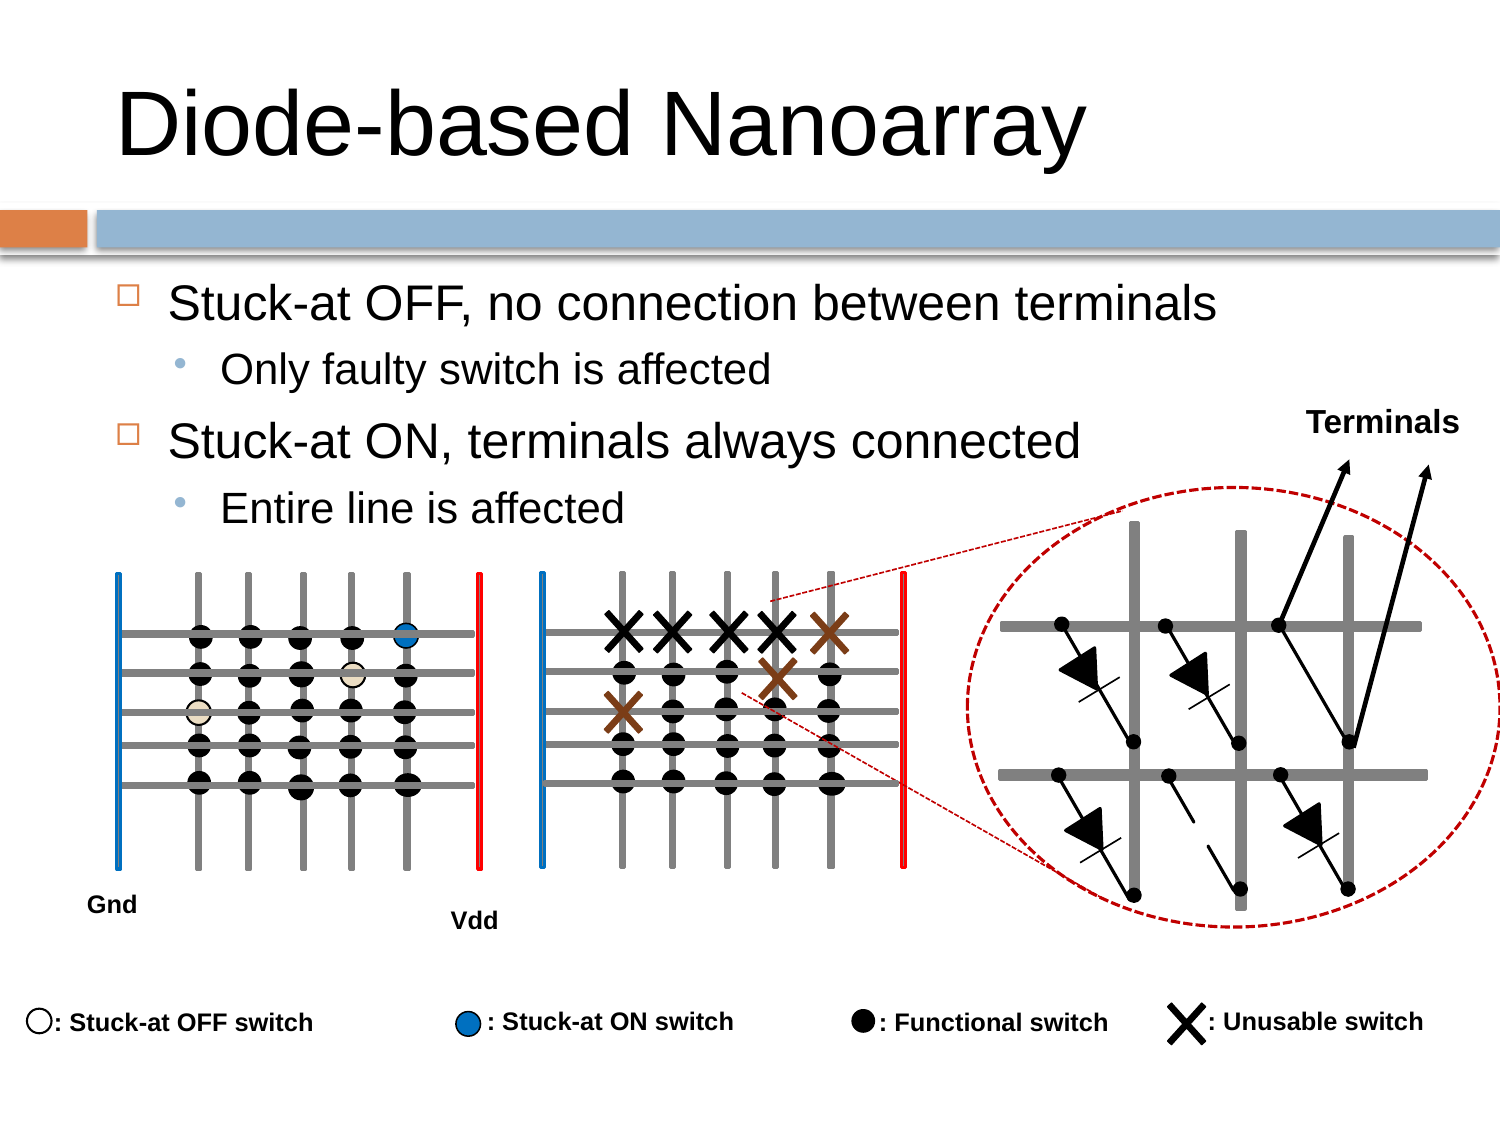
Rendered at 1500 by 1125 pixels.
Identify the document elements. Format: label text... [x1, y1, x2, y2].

text_box : Stuck-at ON switch [472, 997, 773, 1044]
text_box [122, 709, 475, 716]
text_box [603, 690, 644, 735]
text_box Gnd [72, 881, 181, 927]
text_box [827, 612, 835, 626]
text_box [1174, 769, 1275, 781]
text_box [403, 723, 411, 736]
text_box [403, 797, 411, 871]
text_box [300, 758, 307, 774]
text_box [724, 758, 731, 772]
text_box [339, 789, 362, 798]
text_box [715, 659, 739, 668]
text_box [1219, 720, 1233, 741]
text_box [966, 485, 1275, 691]
text_box : Functional switch [864, 998, 1192, 1044]
text_box [1069, 632, 1129, 735]
text_box [340, 716, 362, 723]
text_box [238, 749, 262, 758]
text_box [757, 656, 798, 691]
text_box [476, 572, 483, 871]
text_box [539, 571, 546, 869]
text_box [772, 611, 779, 625]
text_box [348, 723, 355, 735]
text_box [724, 795, 731, 869]
text_box [1206, 844, 1233, 892]
text_box [1169, 631, 1189, 663]
text_box [619, 571, 626, 624]
text_box [300, 572, 307, 627]
text_box [340, 661, 366, 669]
text_box [191, 625, 211, 630]
text_box Vdd [435, 896, 545, 942]
text_box [669, 756, 676, 770]
text_box [300, 801, 307, 871]
text_box [1000, 621, 1058, 632]
text_box [619, 639, 626, 661]
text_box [1079, 837, 1122, 864]
text_box [714, 771, 735, 780]
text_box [741, 692, 1106, 901]
text_box [630, 708, 735, 715]
title Diode-based Nanoarray [100, 37, 1438, 200]
text_box [245, 648, 252, 664]
text_box [1157, 618, 1174, 634]
text_box [238, 733, 262, 742]
text_box [900, 612, 907, 691]
text_box [339, 734, 362, 742]
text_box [769, 510, 1123, 602]
text_box [1273, 767, 1289, 783]
text_box [396, 663, 416, 669]
text_box [241, 625, 261, 630]
text_box [291, 716, 313, 723]
text_box [827, 686, 835, 691]
text_box [669, 686, 676, 699]
text_box [1330, 868, 1343, 886]
text_box [1054, 616, 1070, 632]
text_box [288, 773, 314, 782]
text_box [340, 638, 365, 650]
text_box [122, 742, 475, 749]
text_box [827, 640, 835, 663]
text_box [1353, 464, 1430, 749]
text_box [1247, 621, 1273, 632]
text_box [237, 716, 261, 725]
text_box [661, 769, 686, 780]
text_box [1172, 621, 1235, 632]
text_box [189, 638, 213, 649]
text_box [851, 1009, 864, 1033]
text_box [287, 749, 312, 760]
text_box [348, 572, 355, 626]
text_box [394, 789, 421, 797]
text_box [1169, 651, 1209, 685]
text_box [338, 773, 362, 782]
text_box [239, 789, 260, 795]
text_box [122, 669, 475, 677]
text_box [1340, 881, 1356, 897]
text_box [661, 699, 685, 708]
text_box [300, 722, 307, 737]
text_box [715, 715, 735, 722]
text_box [543, 780, 735, 787]
text_box [716, 734, 735, 741]
text_box [663, 662, 684, 668]
text_box [245, 688, 252, 701]
text_box [662, 748, 685, 757]
text_box [1129, 521, 1140, 736]
text_box [714, 697, 735, 708]
text_box [288, 735, 310, 742]
text_box [1140, 769, 1164, 781]
text_box [546, 708, 617, 715]
text_box [187, 749, 211, 758]
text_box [1188, 684, 1230, 710]
text_box [288, 660, 315, 669]
text_box [1235, 894, 1247, 911]
text_box [724, 640, 731, 660]
text_box [338, 749, 363, 759]
text_box [393, 700, 417, 709]
text_box [662, 732, 686, 741]
text_box [185, 716, 213, 727]
text_box [669, 571, 676, 625]
text_box [348, 797, 355, 871]
text_box [1231, 735, 1247, 751]
text_box [1161, 768, 1177, 784]
text_box [188, 789, 210, 795]
text_box [1126, 887, 1142, 903]
text_box [394, 677, 418, 688]
text_box [237, 677, 262, 688]
text_box [1235, 530, 1247, 741]
text_box [115, 572, 122, 871]
text_box [619, 684, 626, 705]
text_box [724, 571, 731, 624]
text_box [122, 630, 475, 638]
text_box [546, 741, 735, 748]
text_box [546, 629, 617, 636]
text_box [348, 759, 355, 774]
text_box [1068, 621, 1129, 632]
text_box [836, 629, 899, 636]
text_box [1341, 734, 1347, 750]
text_box [1235, 746, 1247, 769]
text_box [1078, 676, 1120, 703]
text_box [393, 716, 416, 725]
text_box [612, 787, 634, 794]
text_box [189, 662, 212, 669]
text_box [348, 689, 355, 699]
text_box [661, 715, 685, 724]
text_box [546, 668, 767, 675]
text_box [714, 787, 735, 796]
text_box [339, 698, 363, 709]
text_box [245, 725, 252, 734]
text_box [1111, 713, 1128, 739]
text_box [661, 675, 686, 687]
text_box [1297, 832, 1340, 859]
text_box [393, 621, 419, 630]
text_box [1343, 781, 1354, 883]
text_box [619, 720, 626, 732]
text_box [454, 1010, 472, 1038]
text_box [611, 748, 635, 757]
text_box [339, 677, 367, 689]
text_box [669, 723, 676, 732]
text_box [1140, 621, 1159, 632]
text_box [715, 748, 735, 758]
text_box [708, 609, 750, 655]
text_box [403, 759, 411, 773]
text_box [756, 610, 798, 655]
text_box [1058, 646, 1098, 679]
text_box [788, 668, 899, 675]
text_box Terminals [1291, 392, 1493, 448]
text_box [736, 629, 770, 636]
text_box [394, 735, 416, 742]
text_box [619, 794, 626, 869]
text_box [188, 677, 212, 686]
text_box [1343, 748, 1354, 769]
text_box [195, 572, 202, 626]
text_box [237, 770, 262, 782]
text_box [1125, 734, 1142, 750]
text_box [619, 756, 626, 770]
text_box [1129, 747, 1140, 889]
text_box : Stuck-at OFF switch [39, 998, 363, 1044]
text_box [669, 793, 676, 869]
text_box [715, 675, 739, 684]
list Stuck-at OFF, no connection between terminals Only faulty switch is affected Stuck-at ON, terminals always connected Entire line is affected [100, 262, 1488, 543]
text_box [611, 769, 635, 780]
text_box [195, 757, 202, 771]
text_box [187, 733, 211, 742]
text_box [1281, 782, 1303, 814]
text_box [287, 789, 315, 802]
text_box [288, 638, 313, 650]
text_box [195, 648, 202, 663]
text_box [290, 698, 314, 709]
text_box [1112, 873, 1127, 897]
text_box [1064, 630, 1081, 656]
text_box [245, 757, 252, 771]
text_box [195, 727, 202, 733]
text_box [669, 639, 676, 663]
text_box [1170, 783, 1196, 824]
text_box [343, 626, 361, 630]
text_box [1283, 802, 1322, 834]
text_box [185, 698, 213, 709]
text_box [631, 629, 666, 636]
text_box [291, 626, 309, 630]
text_box : Unusable switch [1192, 997, 1500, 1044]
text_box [195, 795, 202, 871]
text_box [603, 609, 645, 654]
text_box [819, 662, 840, 668]
text_box [611, 732, 635, 741]
text_box [403, 687, 411, 701]
text_box [300, 688, 307, 699]
text_box [663, 787, 685, 794]
text_box [784, 629, 823, 636]
text_box [245, 572, 252, 626]
text_box [652, 609, 693, 655]
text_box [393, 749, 417, 760]
text_box [772, 640, 779, 668]
text_box [1271, 618, 1284, 633]
text_box [394, 773, 422, 782]
text_box [1282, 631, 1345, 737]
text_box [724, 684, 731, 698]
text_box [1110, 769, 1129, 781]
text_box [348, 650, 355, 661]
text_box [287, 677, 315, 689]
text_box [195, 686, 202, 699]
text_box [237, 700, 261, 709]
text_box [392, 638, 420, 650]
text_box [300, 649, 307, 661]
text_box [25, 1007, 54, 1035]
text_box [1235, 781, 1247, 884]
text_box [1232, 881, 1248, 897]
text_box [240, 663, 260, 669]
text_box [1280, 459, 1350, 621]
text_box [817, 675, 842, 687]
text_box [238, 638, 263, 649]
text_box [245, 795, 252, 871]
text_box [122, 782, 475, 789]
text_box [1166, 1001, 1192, 1047]
text_box [403, 572, 411, 622]
text_box [612, 675, 636, 685]
text_box [724, 721, 731, 734]
text_box [1343, 632, 1347, 734]
text_box [613, 660, 636, 668]
text_box [1287, 769, 1428, 781]
text_box [680, 629, 722, 636]
text_box [1110, 560, 1500, 929]
text_box [403, 649, 411, 664]
text_box [187, 770, 211, 782]
text_box [809, 612, 850, 656]
